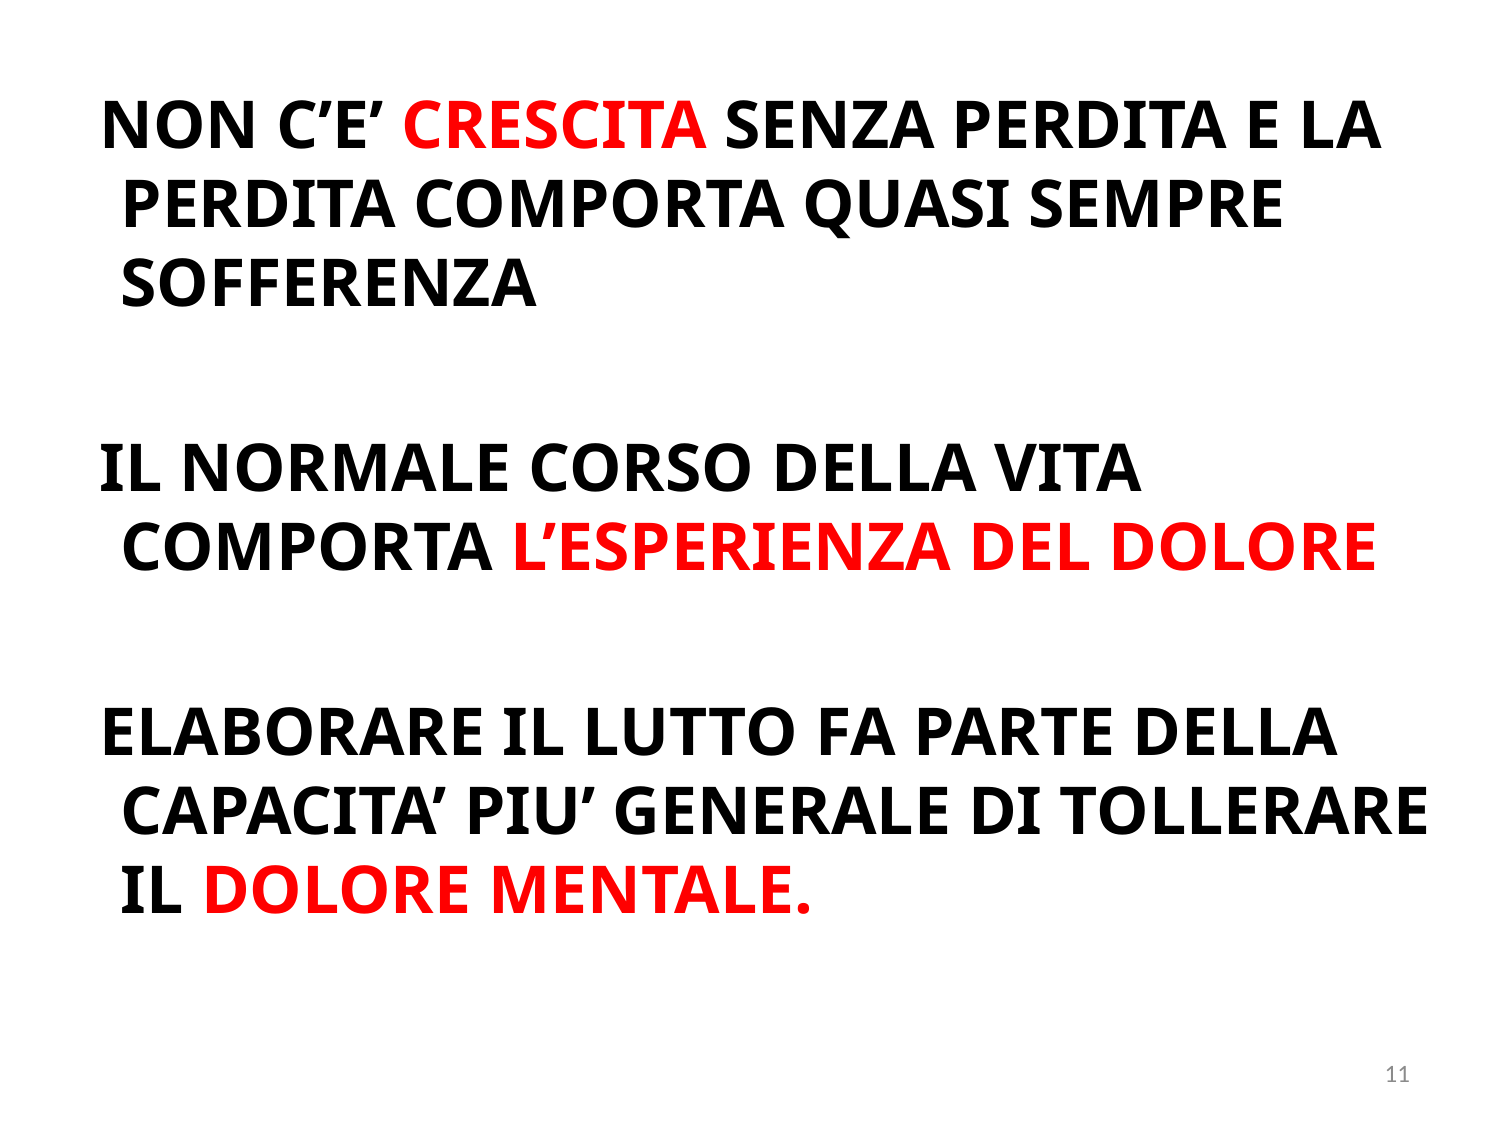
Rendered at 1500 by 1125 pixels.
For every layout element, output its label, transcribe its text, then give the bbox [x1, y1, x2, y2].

list NON C’E’ CRESCITA SENZA PERDITA E LA PERDITA COMPORTA QUASI SEMPRE SOFFERENZA IL NORMALE CORSO DELLA VITA COMPORTA L’ESPERIENZA DEL DOLORE ELABORARE IL LUTTO FA PARTE DELLA CAPACITA’ PIU’ GENERALE DI TOLLERARE IL DOLORE MENTALE. [50, 75, 1500, 1125]
slide_number 11 [1074, 1042, 1425, 1103]
